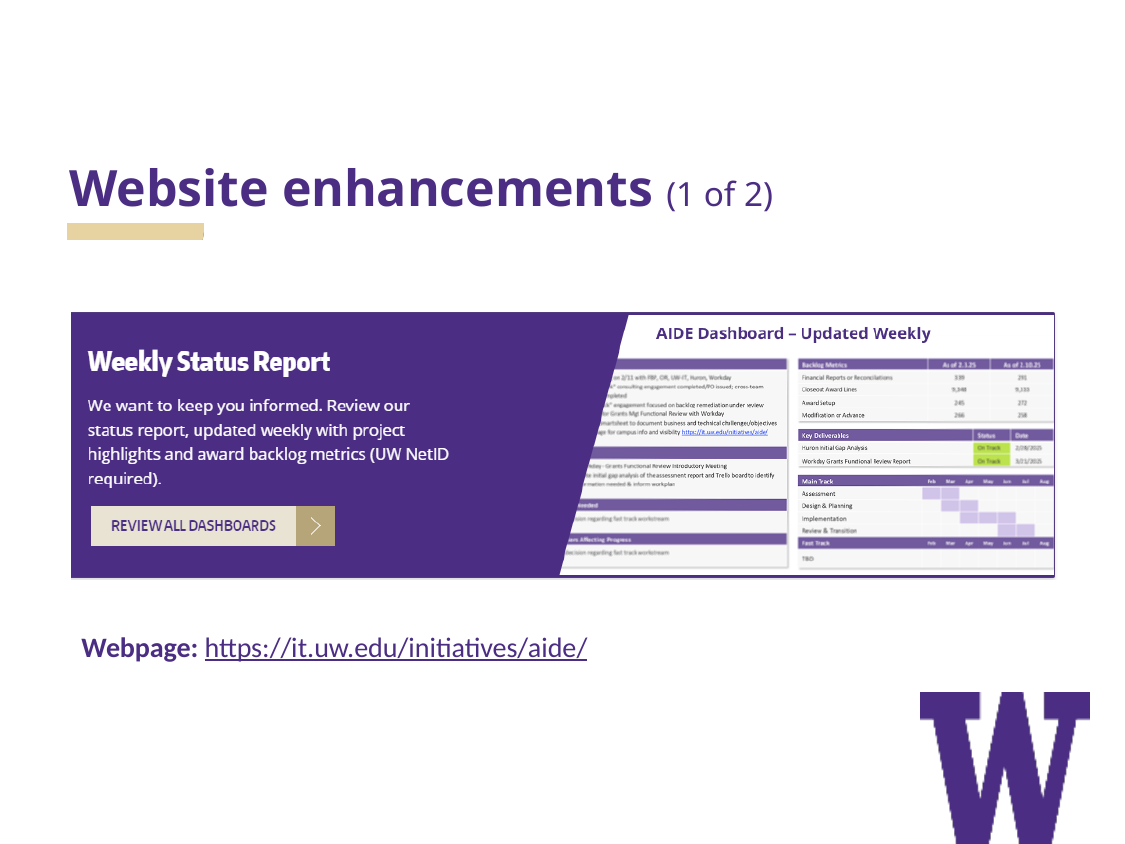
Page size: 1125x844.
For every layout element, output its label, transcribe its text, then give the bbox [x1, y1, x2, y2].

picture [920, 692, 1090, 844]
picture [71, 311, 1059, 580]
picture [67, 223, 204, 240]
text_box Webpage: https://it.uw.edu/initiatives/aide/ [66, 621, 629, 671]
title Website enhancements (1 of 2) [58, 100, 1067, 223]
